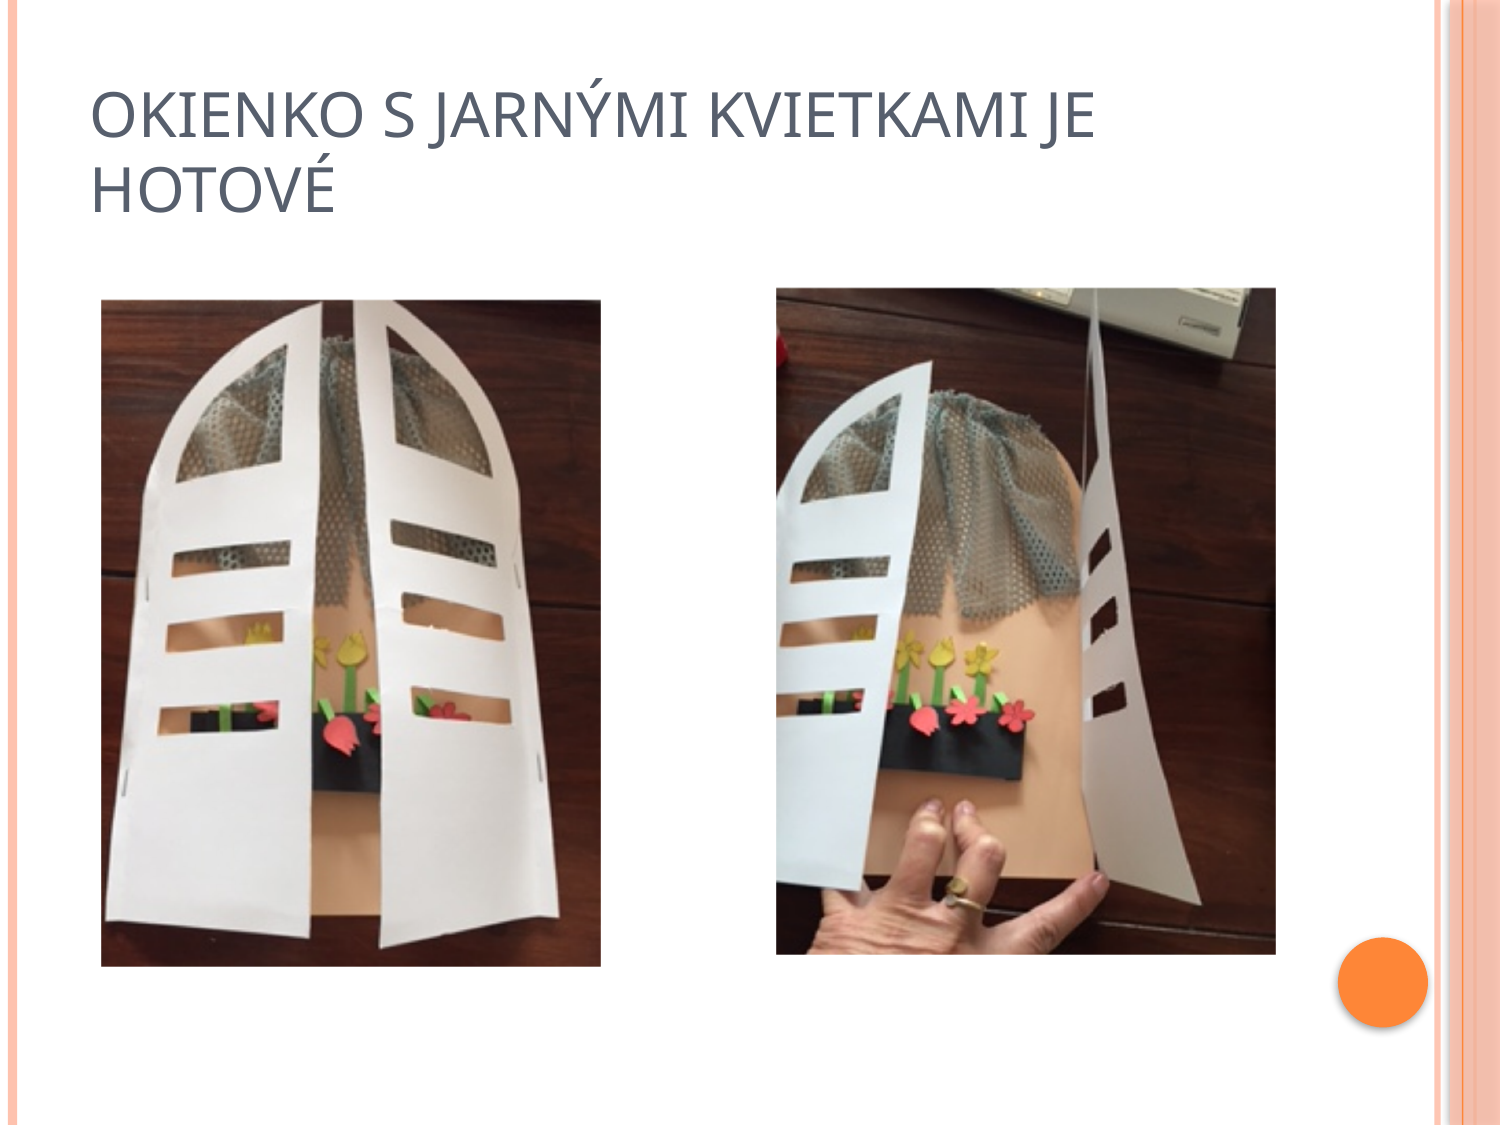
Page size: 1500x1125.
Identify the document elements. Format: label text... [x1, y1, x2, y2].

picture [16, 301, 684, 966]
title Okienko s jarnými kvietkami je hotové [75, 45, 1300, 233]
picture [691, 289, 1359, 954]
